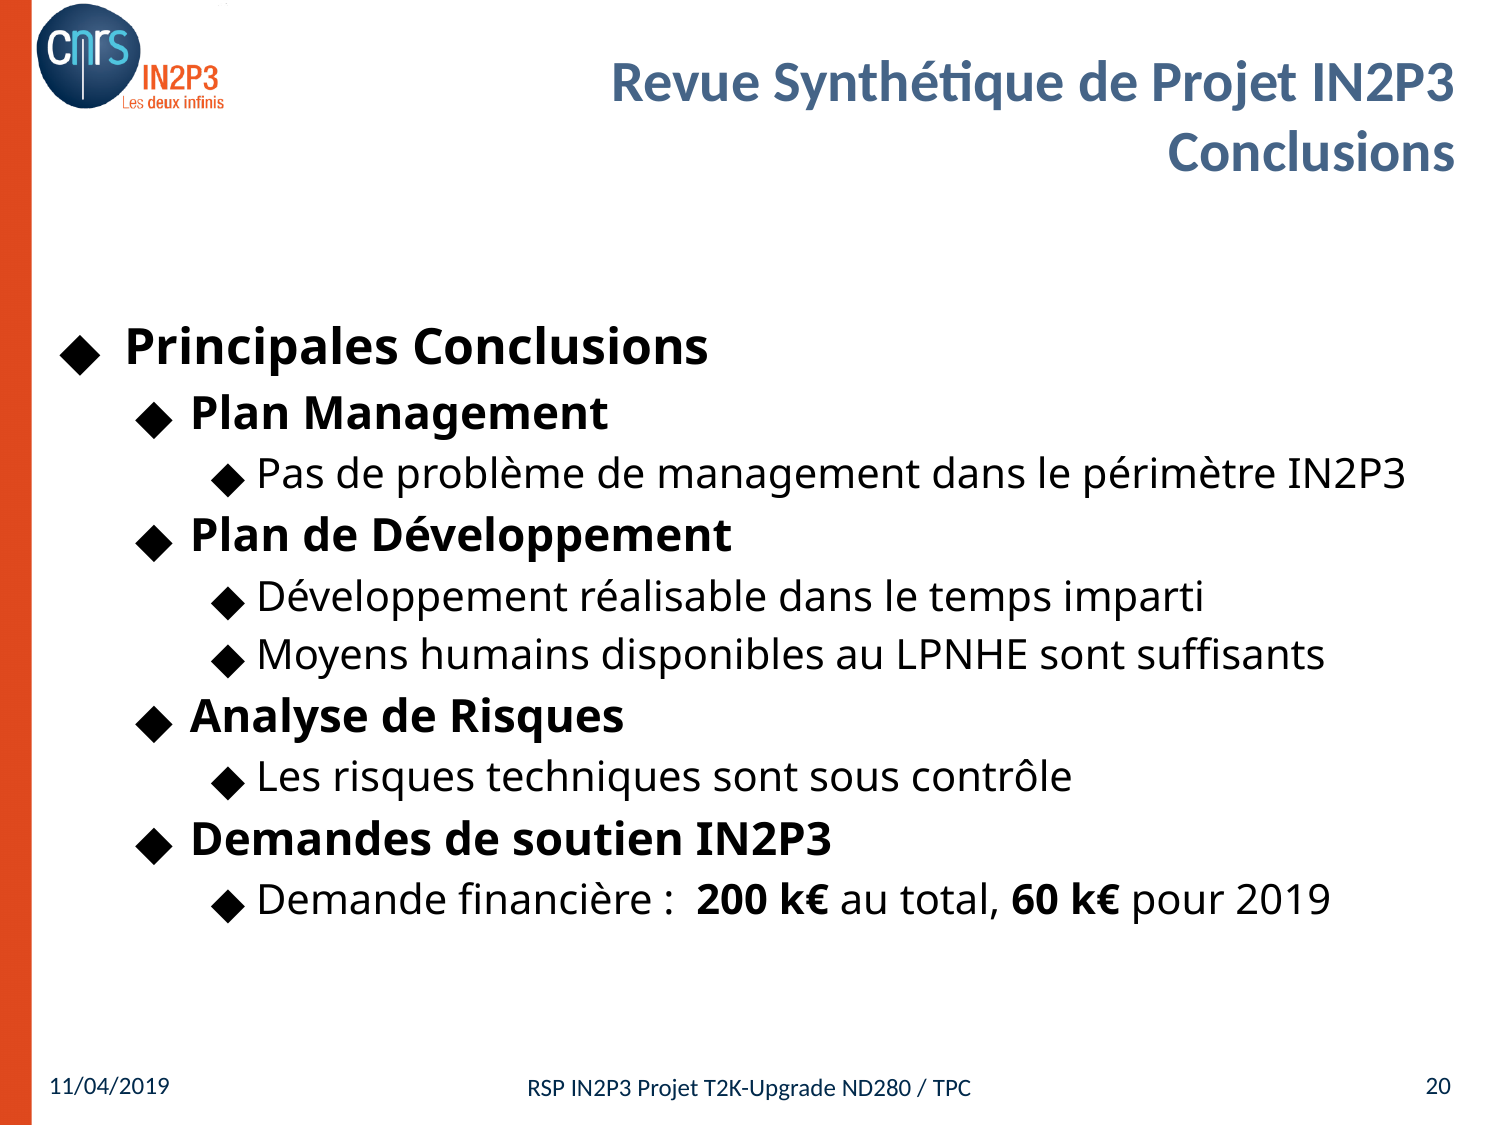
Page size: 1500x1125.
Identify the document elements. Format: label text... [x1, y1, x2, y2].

slide_number 20 [1116, 1054, 1467, 1115]
footer RSP IN2P3 Projet T2K-Upgrade ND280 / TPC [442, 1054, 1058, 1118]
picture [0, 0, 228, 1125]
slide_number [33, 1054, 384, 1115]
title Revue Synthétique de Projet IN2P3 Conclusions [454, 19, 1471, 207]
list Principales Conclusions Plan Management Pas de problème de management dans le périmètre IN2P3 Plan de Développement Développement réalisable dans le temps imparti Moyens humains disponibles au LPNHE sont suffisants Analyse de Risques Les risques techniques sont sous contrôle Demandes de soutien IN2P3 Demande financière : 200 k€ au total, 60 k€ pour 2019 [53, 255, 1471, 1047]
